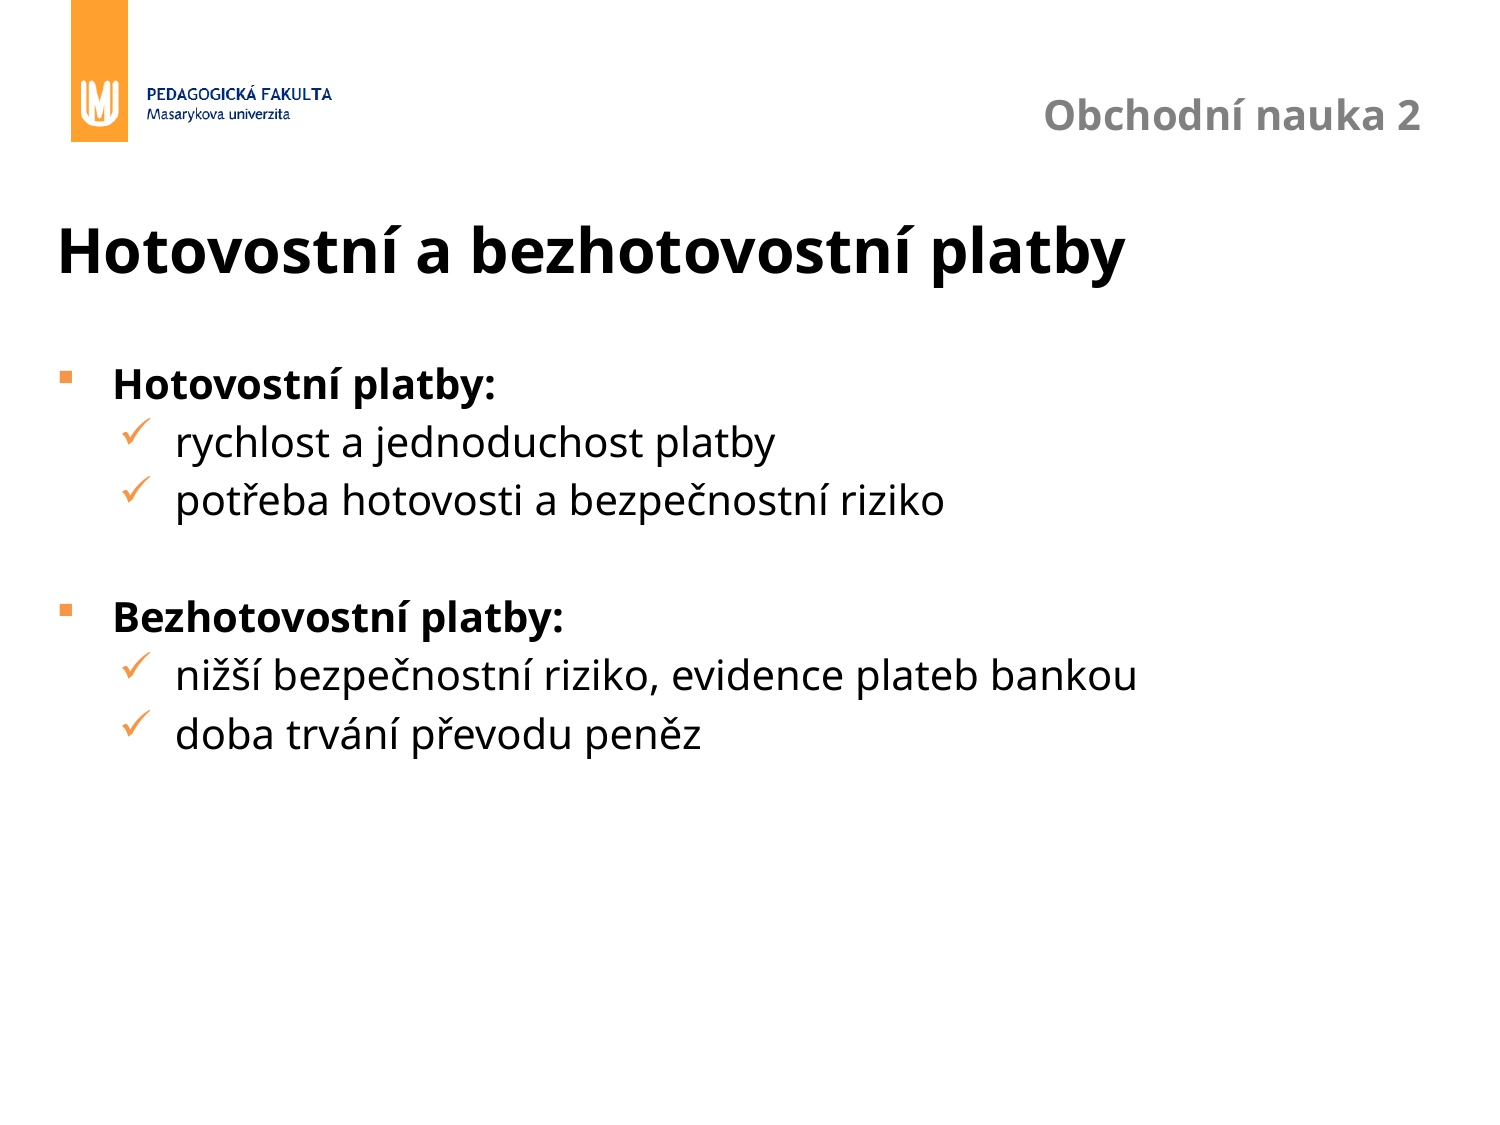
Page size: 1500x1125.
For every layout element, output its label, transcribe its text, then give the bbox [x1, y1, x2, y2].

list Hotovostní platby: rychlost a jednoduchost platby potřeba hotovosti a bezpečnostní riziko Bezhotovostní platby: nižší bezpečnostní riziko, evidence plateb bankou doba trvání převodu peněz [41, 349, 1459, 1125]
picture [0, 0, 381, 148]
text_box Obchodní nauka 2 [491, 30, 1437, 149]
title Hotovostní a bezhotovostní platby [41, 190, 1459, 307]
